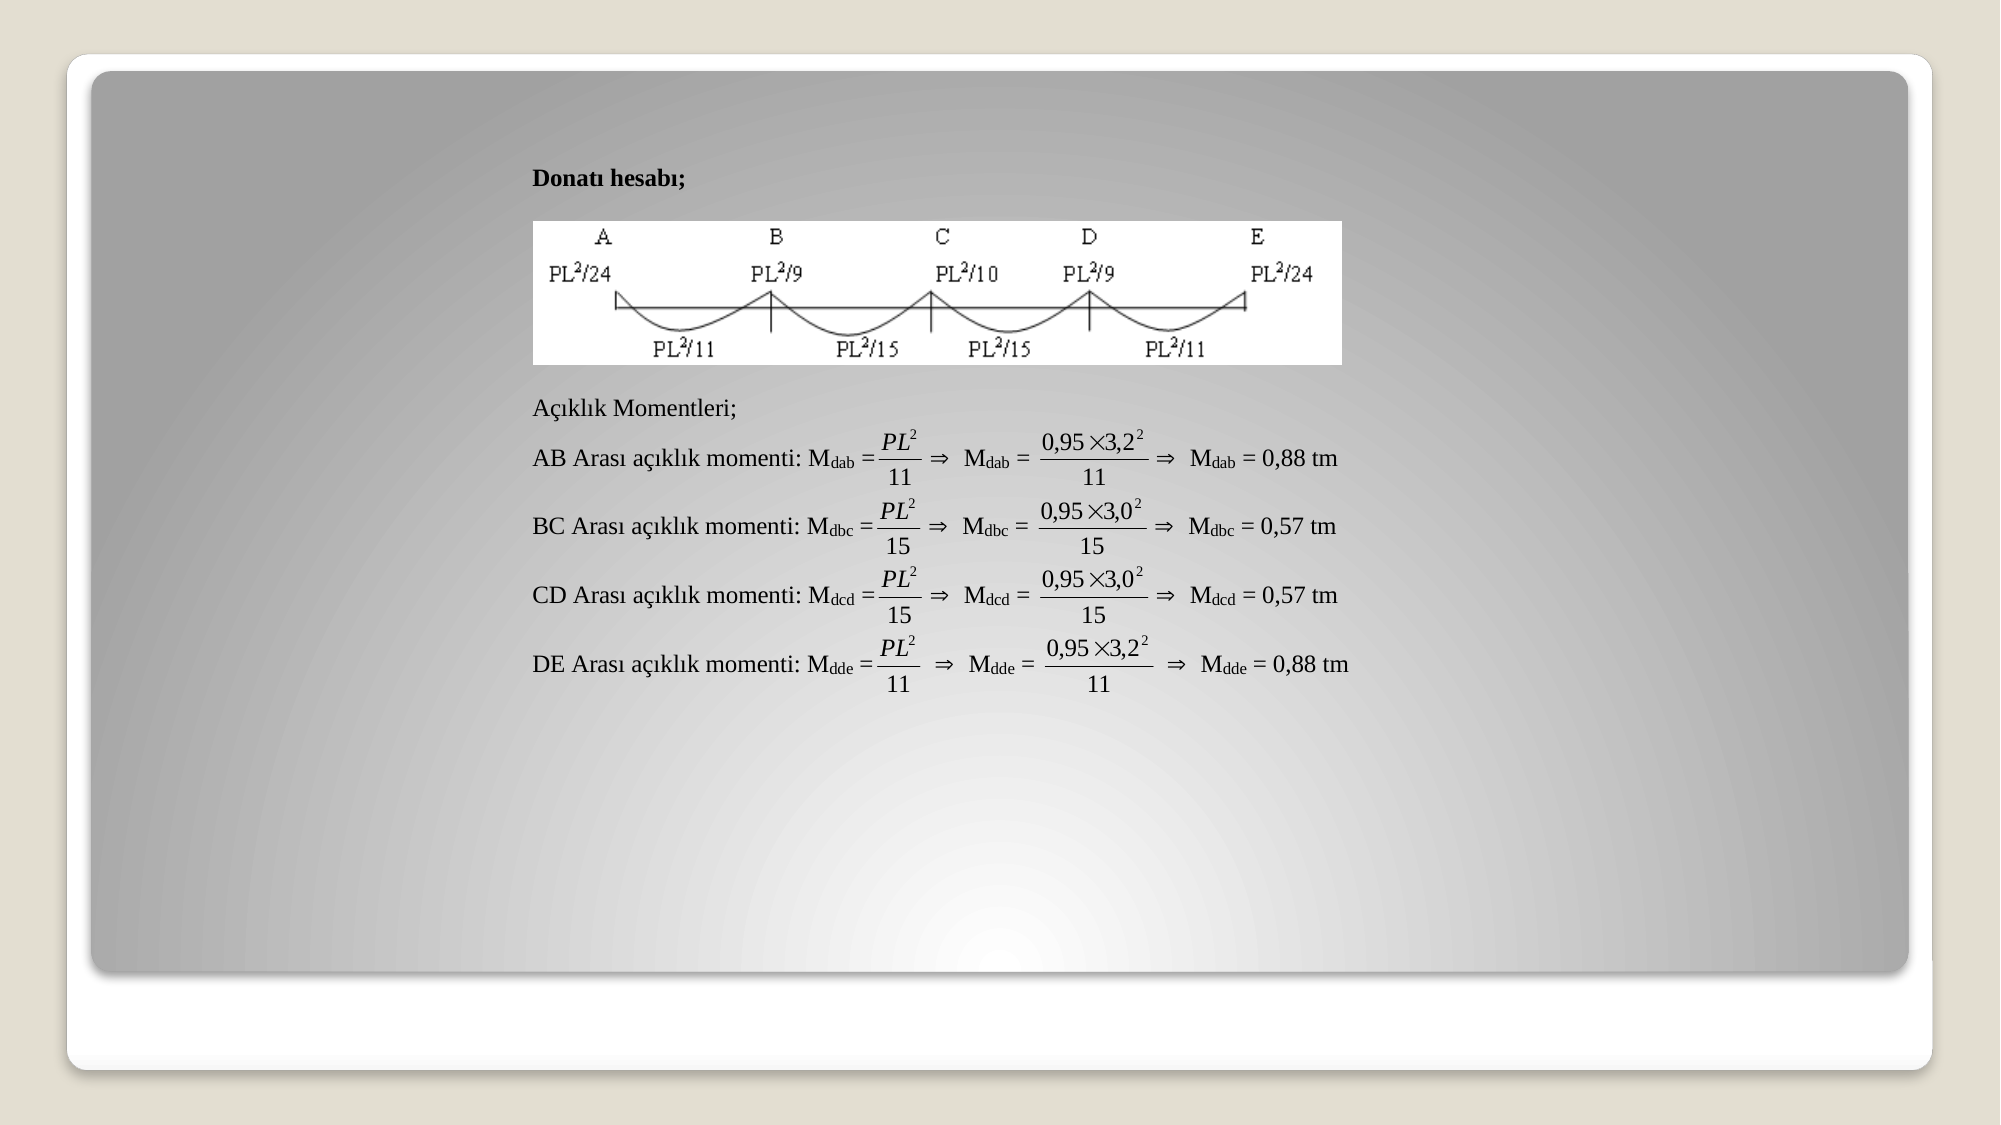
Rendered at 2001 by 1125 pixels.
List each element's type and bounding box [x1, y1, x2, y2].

list [532, 163, 1478, 698]
